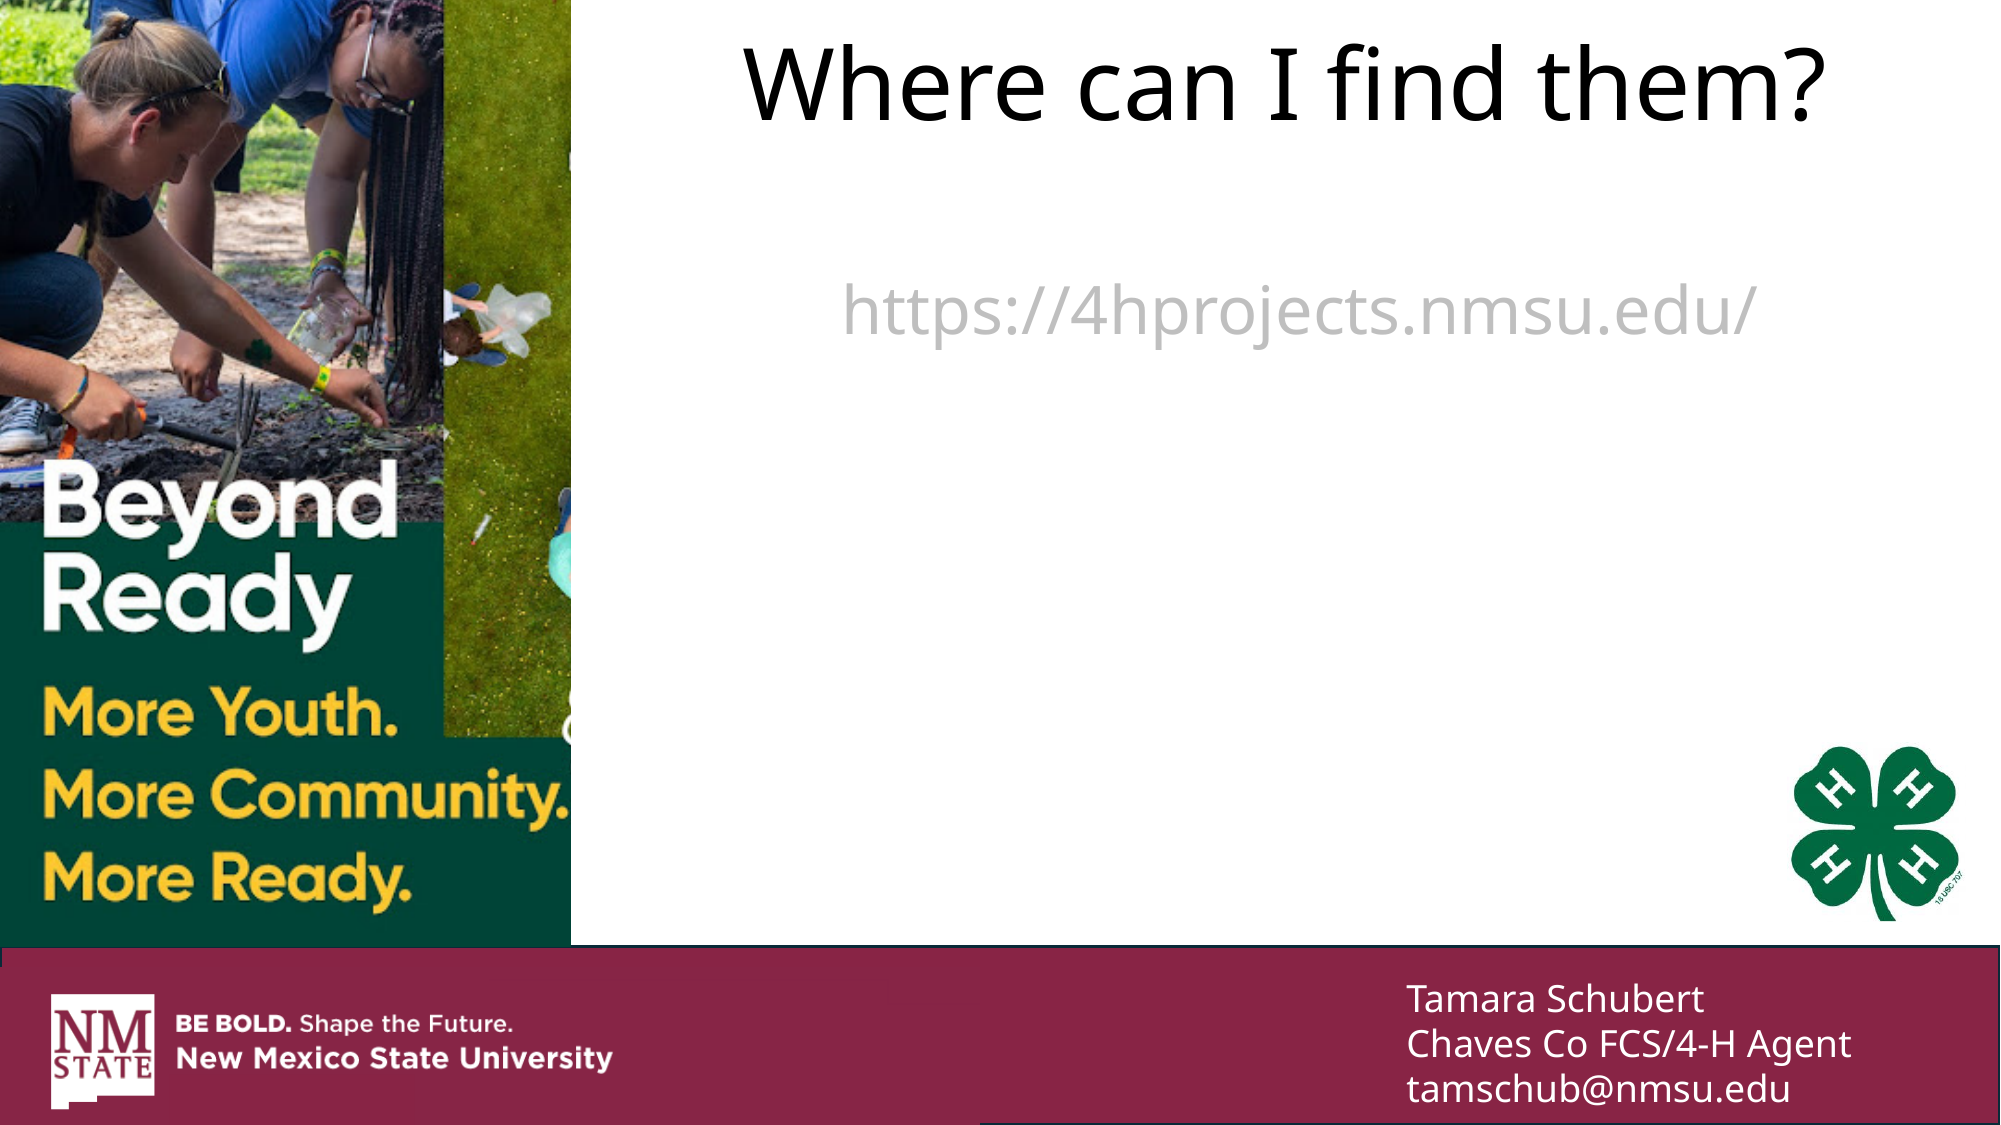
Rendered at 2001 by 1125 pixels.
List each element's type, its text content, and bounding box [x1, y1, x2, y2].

text_box Tamara Schubert Chaves Co FCS/4-H Agent tamschub@nmsu.edu [1391, 967, 1966, 1118]
picture [0, 0, 572, 948]
title Where can I find them? [572, 0, 2000, 150]
picture [1787, 742, 1967, 922]
text_box https://4hprojects.nmsu.edu/ [788, 260, 1813, 355]
text_box [0, 945, 2000, 1125]
picture [0, 966, 980, 1125]
